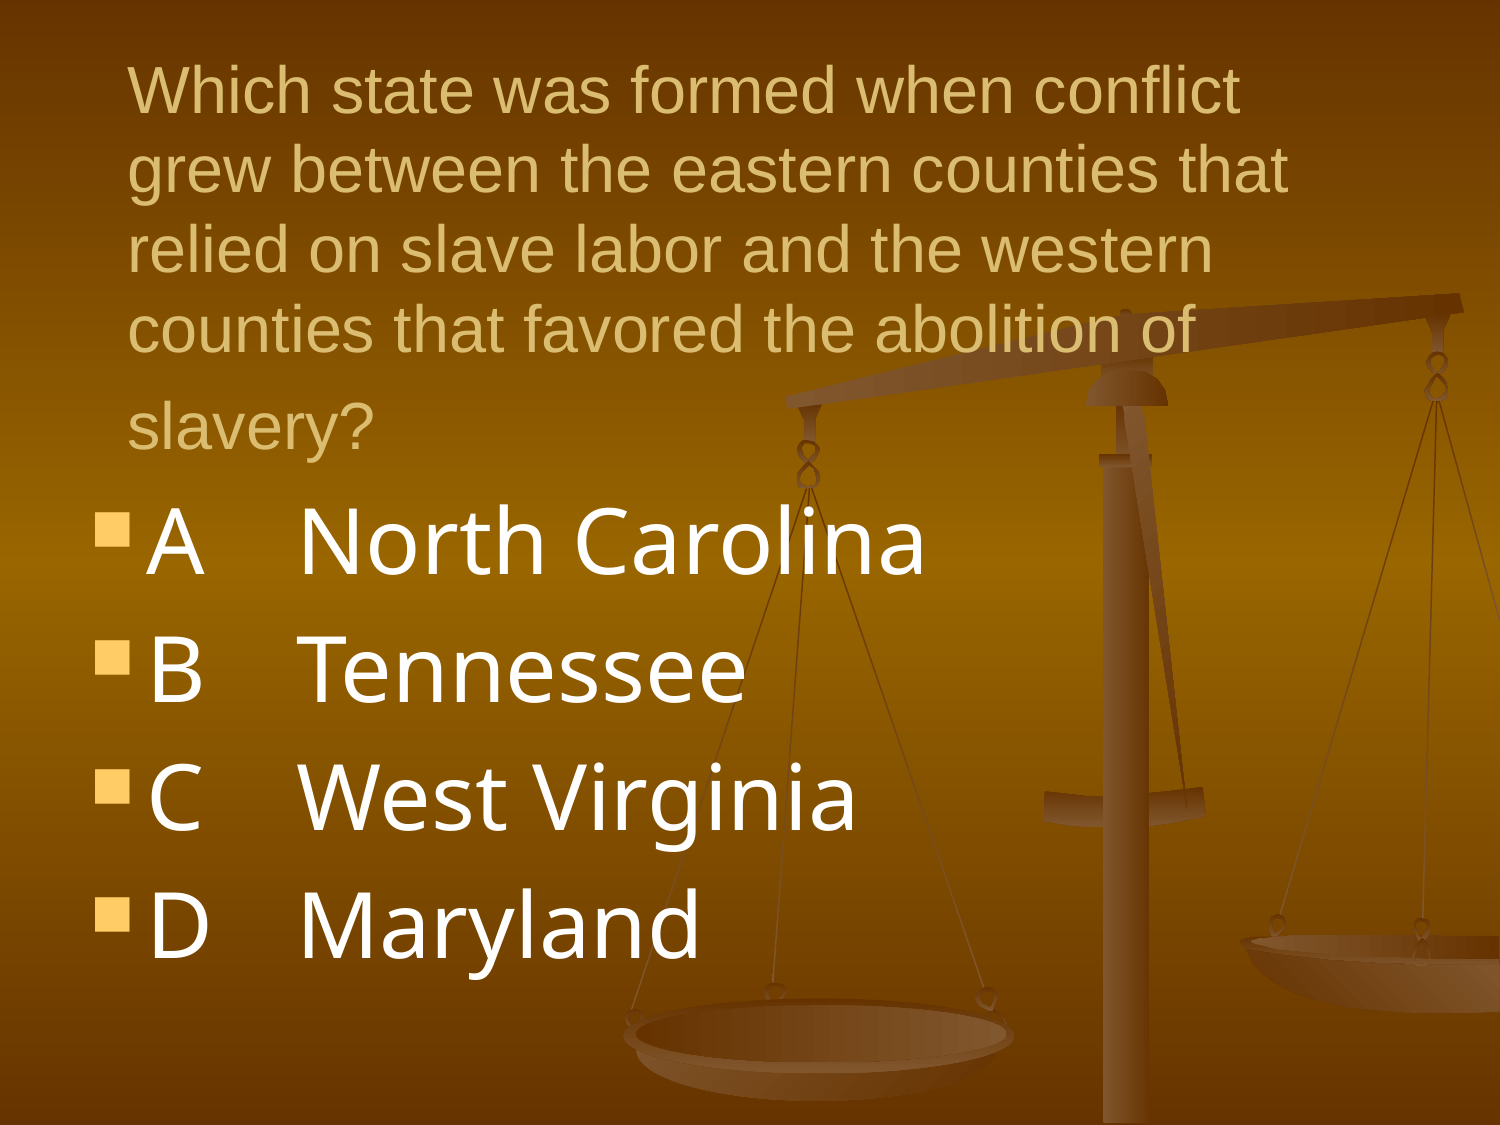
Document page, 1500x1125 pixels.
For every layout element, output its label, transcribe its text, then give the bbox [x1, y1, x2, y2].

list A North Carolina B Tennessee C West Virginia D Maryland [74, 474, 1426, 1068]
title Which state was formed when conflict grew between the eastern counties that relied on slave labor and the western counties that favored the abolition of slavery? [112, 162, 1388, 351]
